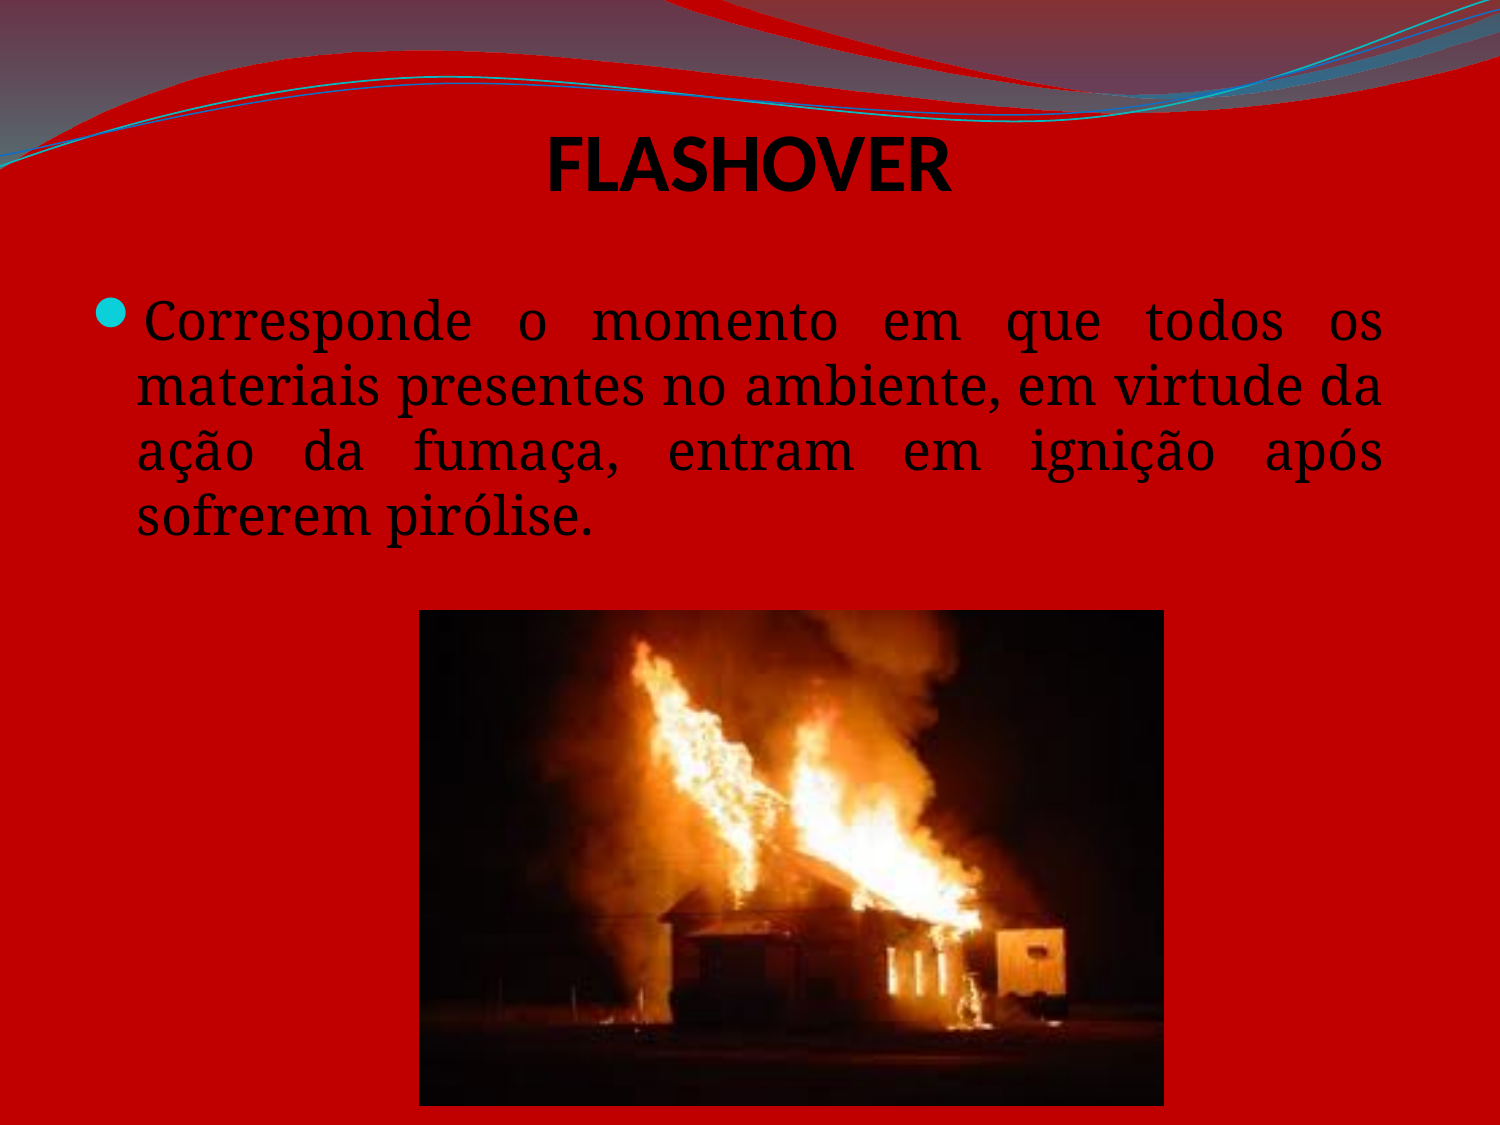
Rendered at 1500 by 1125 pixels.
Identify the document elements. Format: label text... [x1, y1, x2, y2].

text_box Corresponde o momento em que todos os materiais presentes no ambiente, em virtude da ação da fumaça, entram em ignição após sofrerem pirólise. [76, 278, 1400, 752]
text_box FLASHOVER [242, 42, 1258, 209]
picture [419, 610, 1164, 1107]
